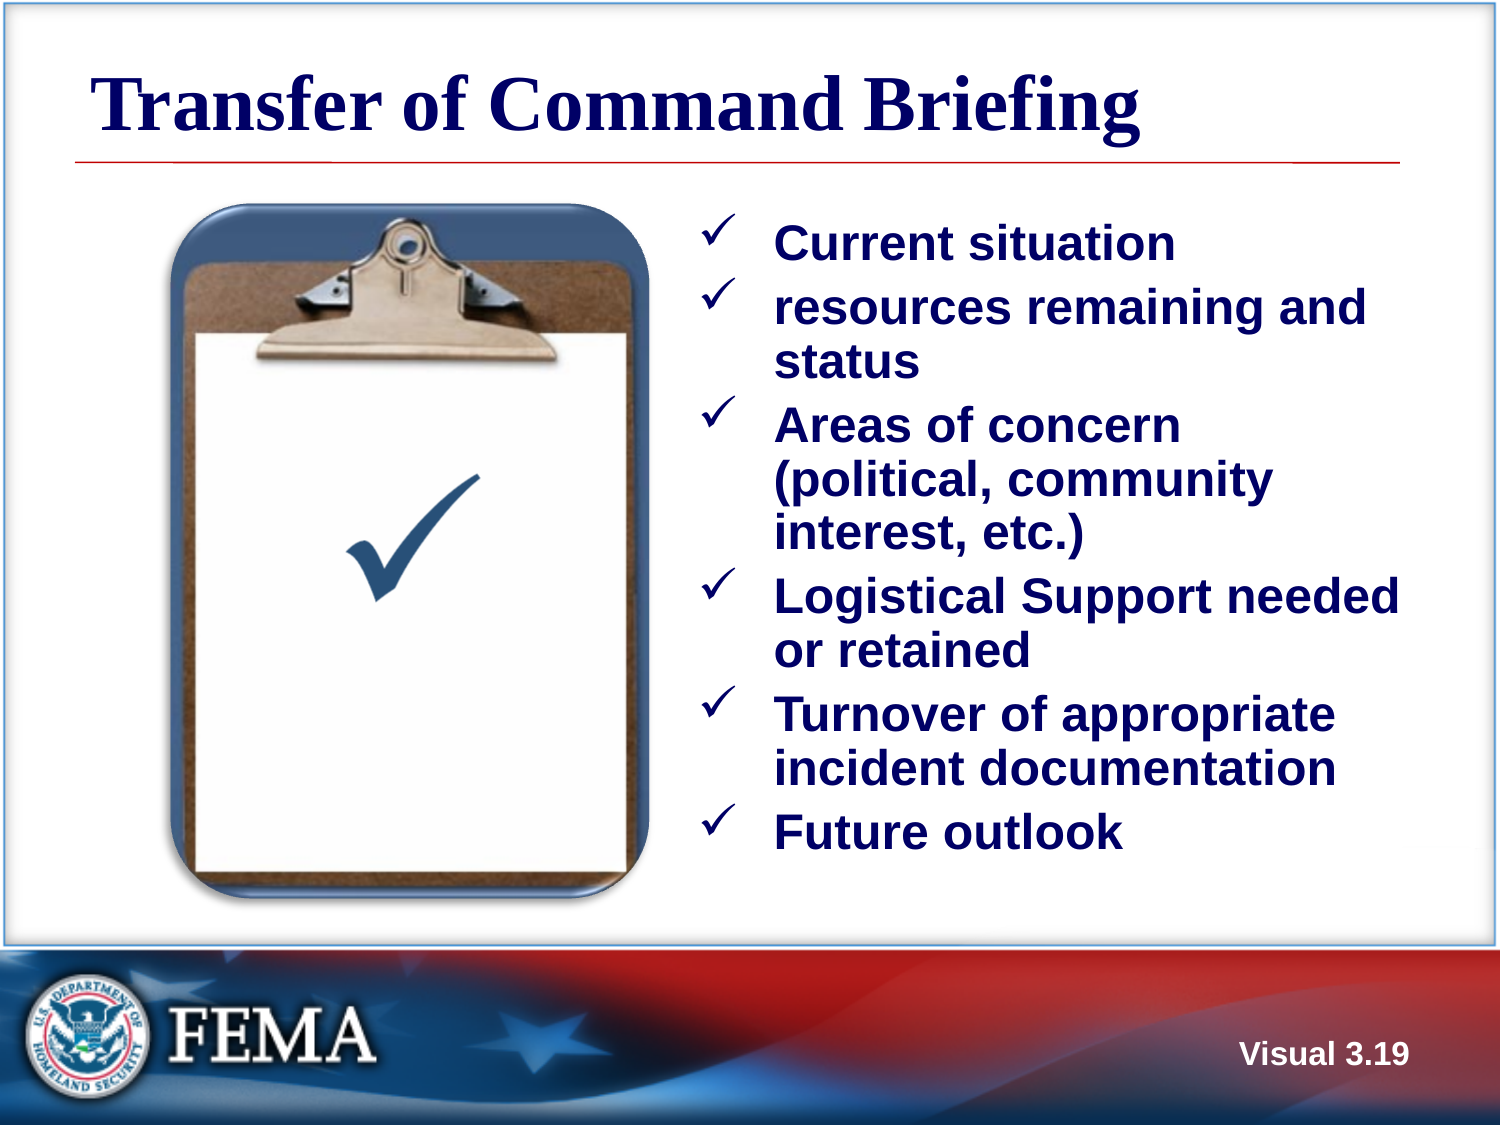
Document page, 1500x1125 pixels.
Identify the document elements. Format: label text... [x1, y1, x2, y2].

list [152, 194, 660, 919]
text_box Visual 3.19 [1074, 1024, 1425, 1103]
title Transfer of Command Briefing [74, 57, 1426, 163]
picture [0, 0, 1500, 1125]
list Current situation resources remaining and status Areas of concern (political, community interest, etc.) Logistical Support needed or retained Turnover of appropriate incident documentation Future outlook [682, 209, 1426, 938]
